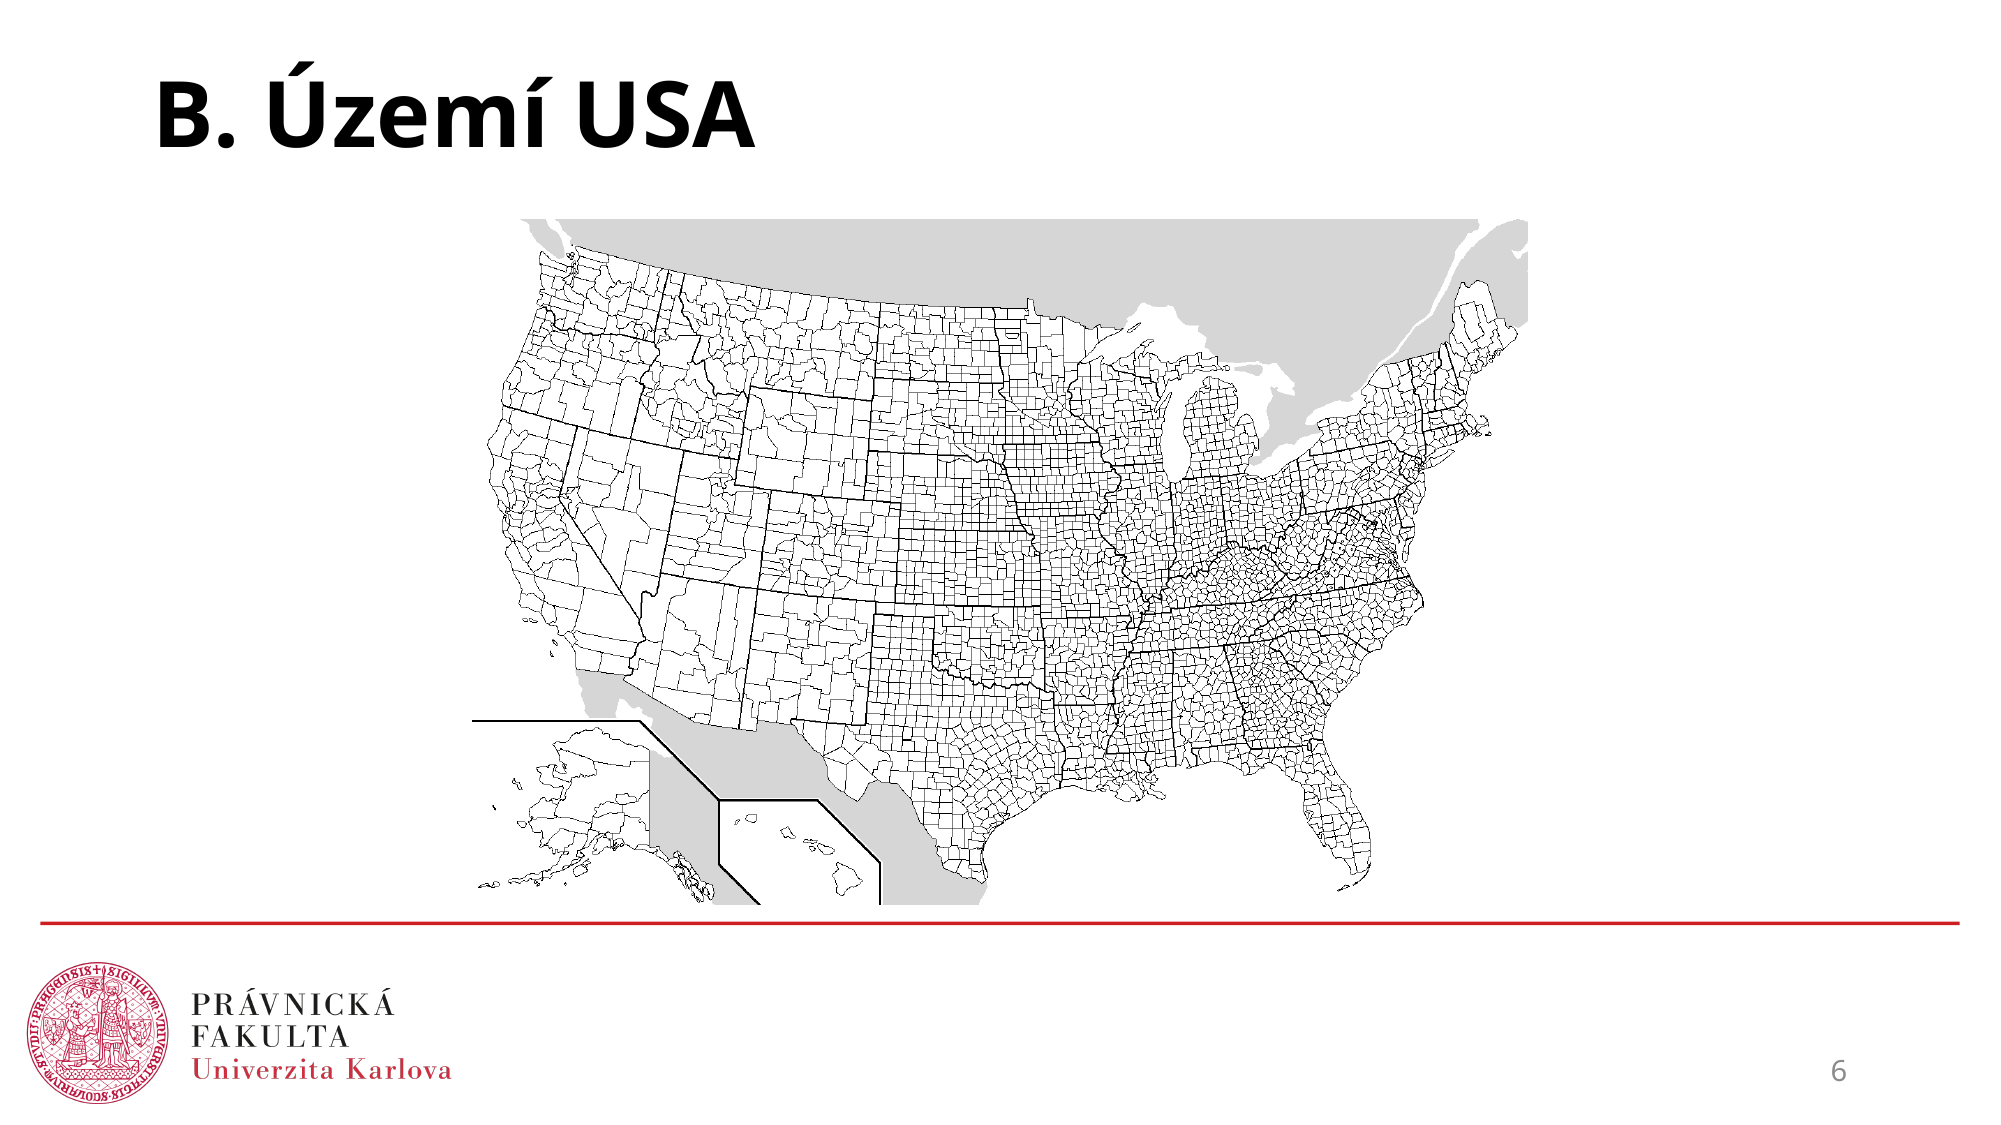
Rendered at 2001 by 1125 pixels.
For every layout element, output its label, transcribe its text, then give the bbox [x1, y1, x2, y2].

slide_number 6 [1412, 1042, 1863, 1103]
title B. Území USA [137, 2, 1863, 220]
picture [26, 962, 452, 1104]
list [472, 219, 1528, 905]
